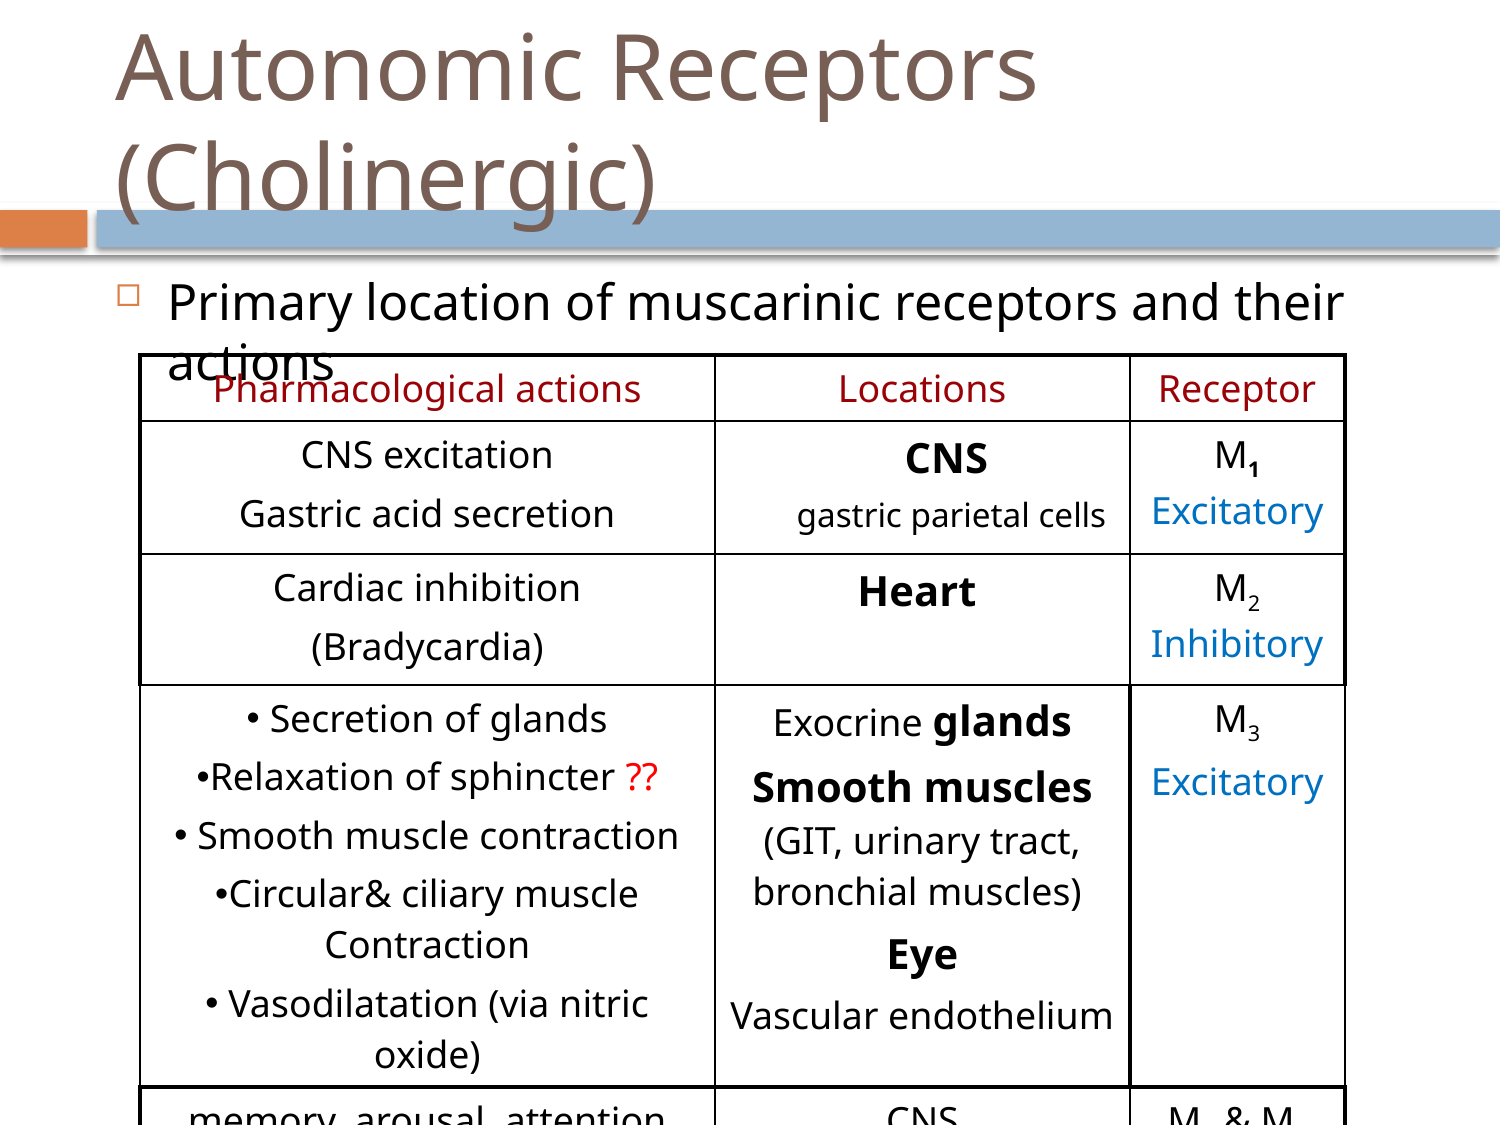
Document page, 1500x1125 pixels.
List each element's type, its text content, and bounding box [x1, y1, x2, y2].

table_cell memory, arousal, attention and analgesia [142, 1089, 714, 1125]
table_cell M4 & M5 [1131, 1089, 1343, 1125]
table_cell CNS [716, 1089, 1129, 1125]
table_cell M3 Excitatory [1132, 686, 1344, 1085]
table_cell Cardiac inhibition (Bradycardia) [142, 555, 714, 684]
list Primary location of muscarinic receptors and their actions [100, 262, 1438, 1000]
table_header Locations [716, 357, 1129, 420]
table_header Receptor [1131, 357, 1343, 420]
table_cell Heart [716, 555, 1129, 684]
table_cell Secretion of glands Relaxation of sphincter ?? Smooth muscle contraction Circular& ciliary muscle Contraction Vasodilatation (via nitric oxide) [141, 686, 714, 1085]
title Autonomic Receptors (Cholinergic) [100, 37, 1438, 200]
table_cell CNS gastric parietal cells [716, 422, 1129, 553]
table_cell M2 Inhibitory [1131, 555, 1343, 684]
table_cell CNS excitation Gastric acid secretion [142, 422, 714, 553]
table_cell Exocrine glands Smooth muscles (GIT, urinary tract, bronchial muscles) Eye Vascular endothelium [716, 686, 1128, 1085]
table_header Pharmacological actions [142, 357, 714, 420]
table_cell M1 Excitatory [1131, 422, 1343, 553]
